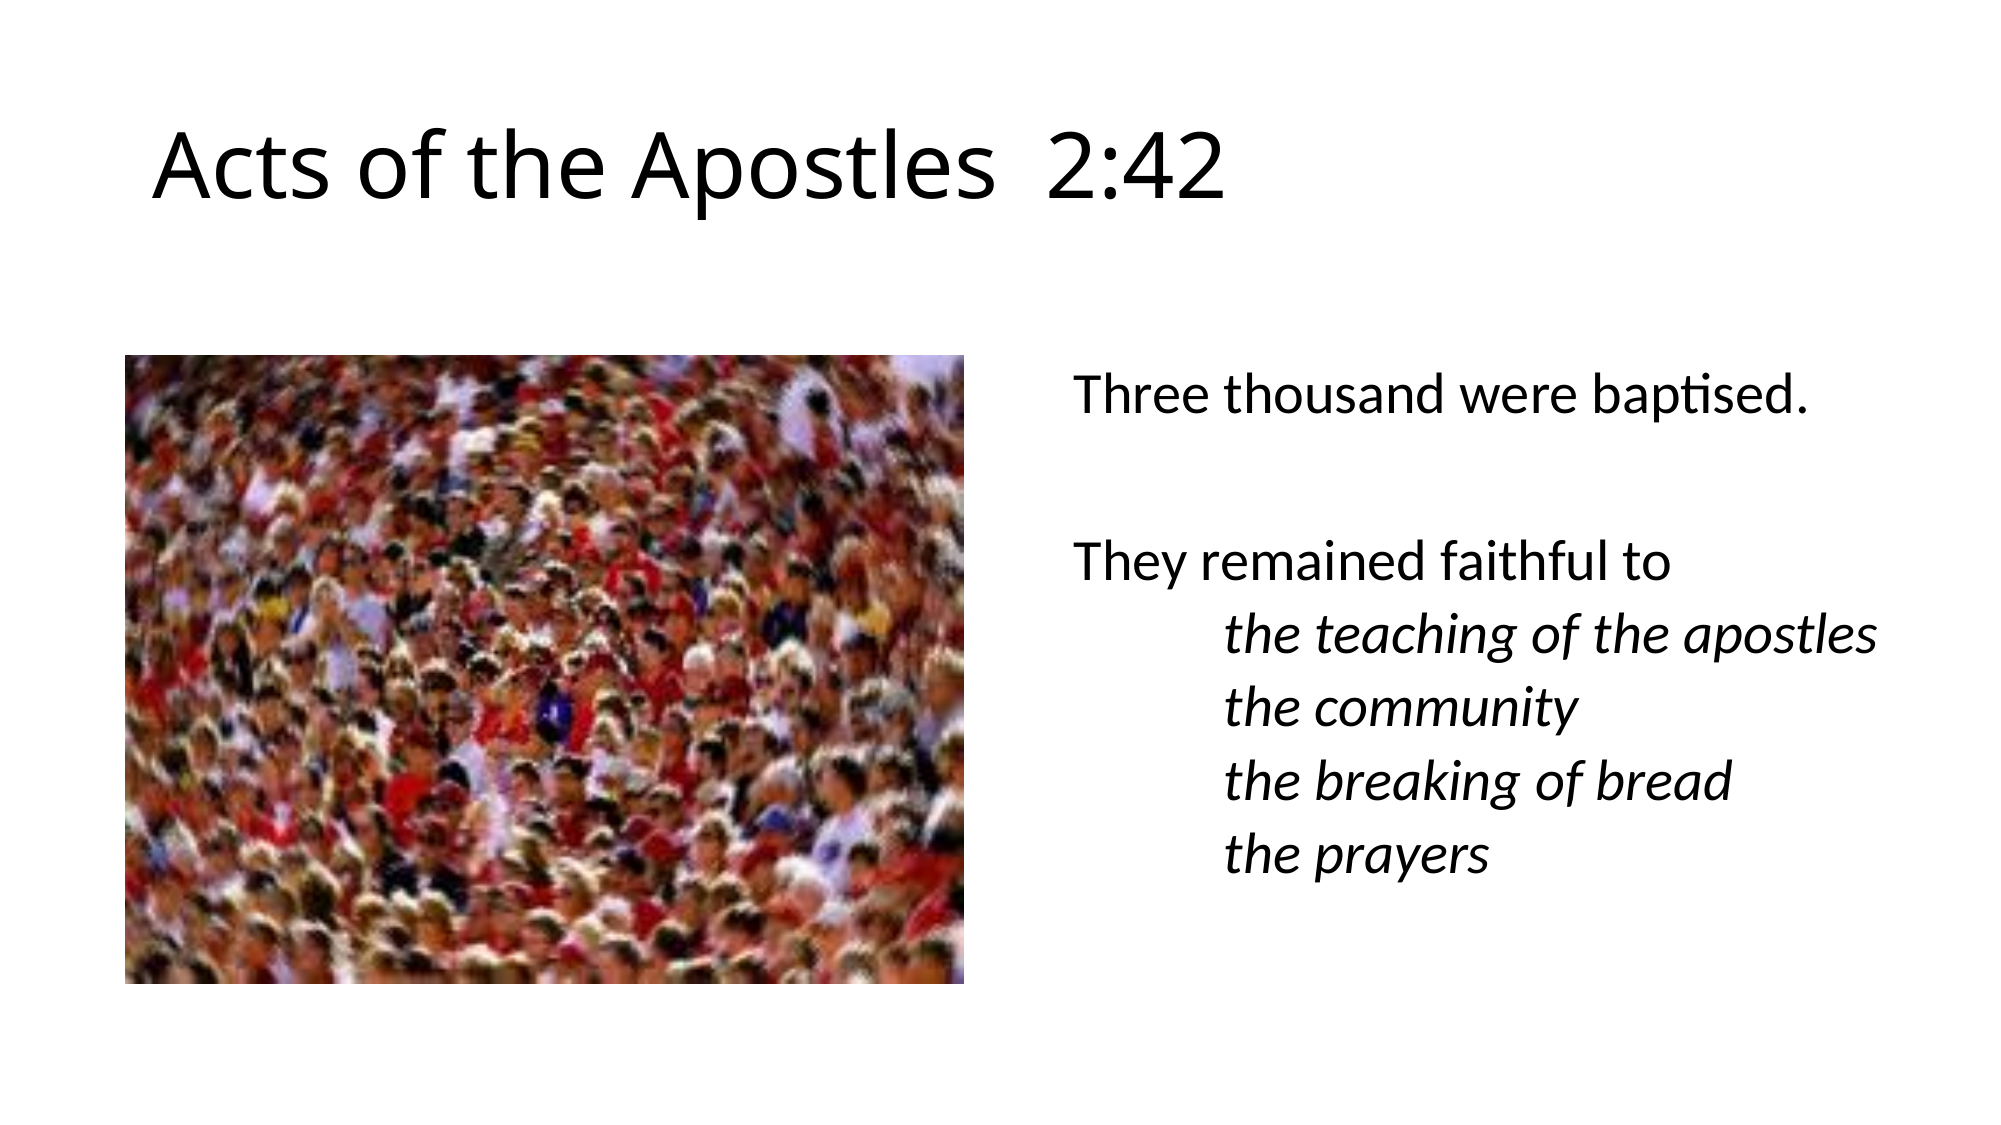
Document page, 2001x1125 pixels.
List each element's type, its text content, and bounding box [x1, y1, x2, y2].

list Three thousand were baptised. They remained faithful to the teaching of the apostles the community the breaking of bread the prayers [1058, 355, 1975, 1033]
title Acts of the Apostles 2:42 [137, 59, 1863, 278]
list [125, 355, 964, 984]
